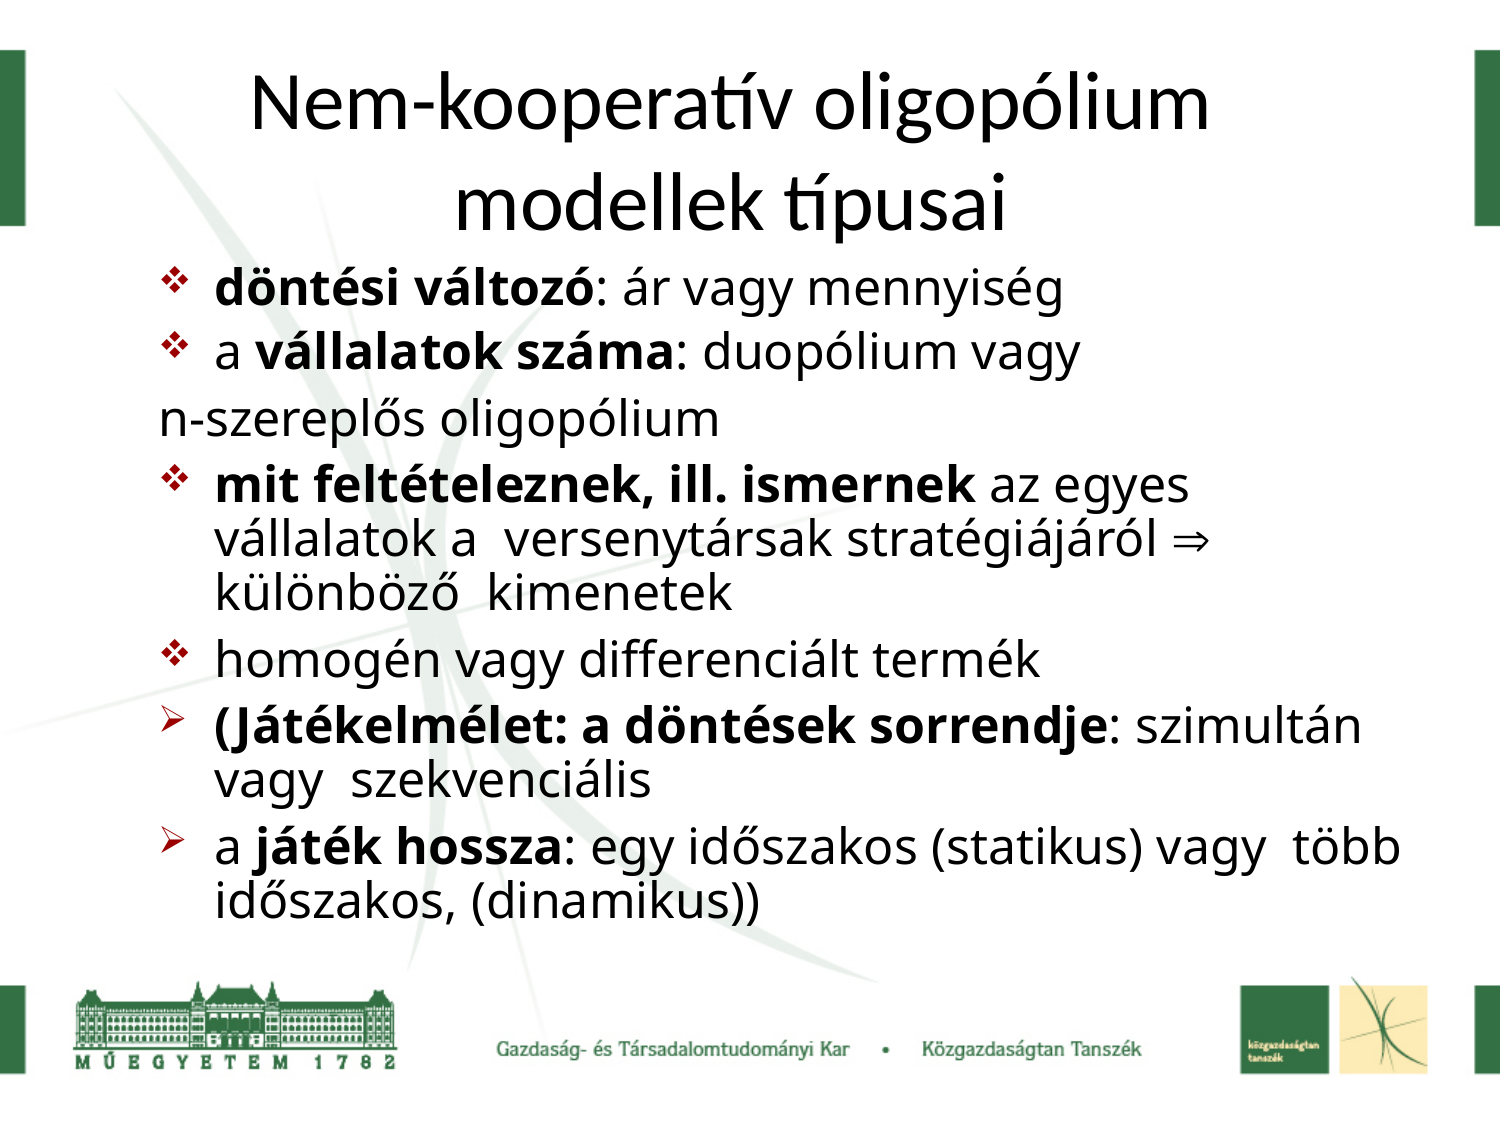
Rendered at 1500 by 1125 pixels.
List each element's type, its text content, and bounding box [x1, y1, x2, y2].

picture [0, 0, 1500, 1125]
title Nem-kooperatív oligopólium modellek típusai [155, 46, 1305, 247]
text_box döntési változó: ár vagy mennyiség a vállalatok száma: duopólium vagy n-szereplős oligopólium mit feltételeznek, ill. ismernek az egyes vállalatok a versenytársak stratégiájáról  különböző kimenetek homogén vagy differenciált termék (Játékelmélet: a döntések sorrendje: szimultán vagy szekvenciális a játék hossza: egy időszakos (statikus) vagy több időszakos, (dinamikus)) [155, 254, 1414, 929]
